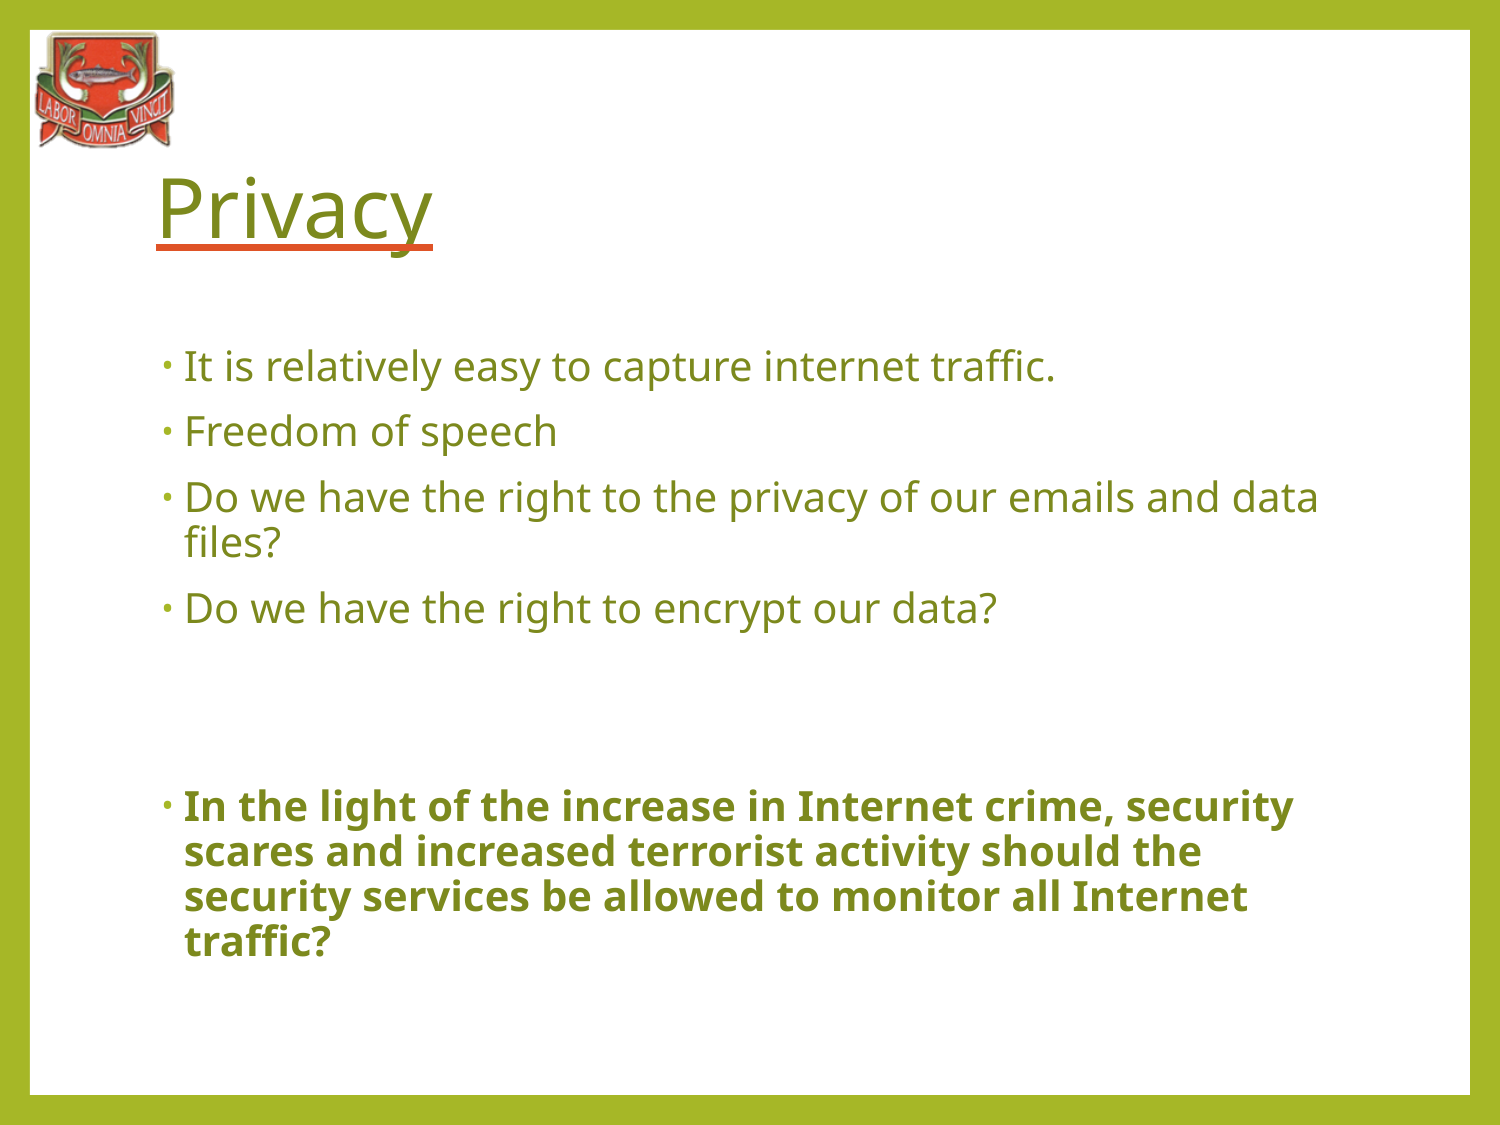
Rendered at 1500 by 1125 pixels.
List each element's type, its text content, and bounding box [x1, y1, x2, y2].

title Privacy [140, 99, 1356, 323]
picture [30, 19, 180, 166]
list It is relatively easy to capture internet traffic. Freedom of speech Do we have the right to the privacy of our emails and data files? Do we have the right to encrypt our data? In the light of the increase in Internet crime, security scares and increased terrorist activity should the security services be allowed to monitor all Internet traffic? [140, 337, 1356, 1000]
